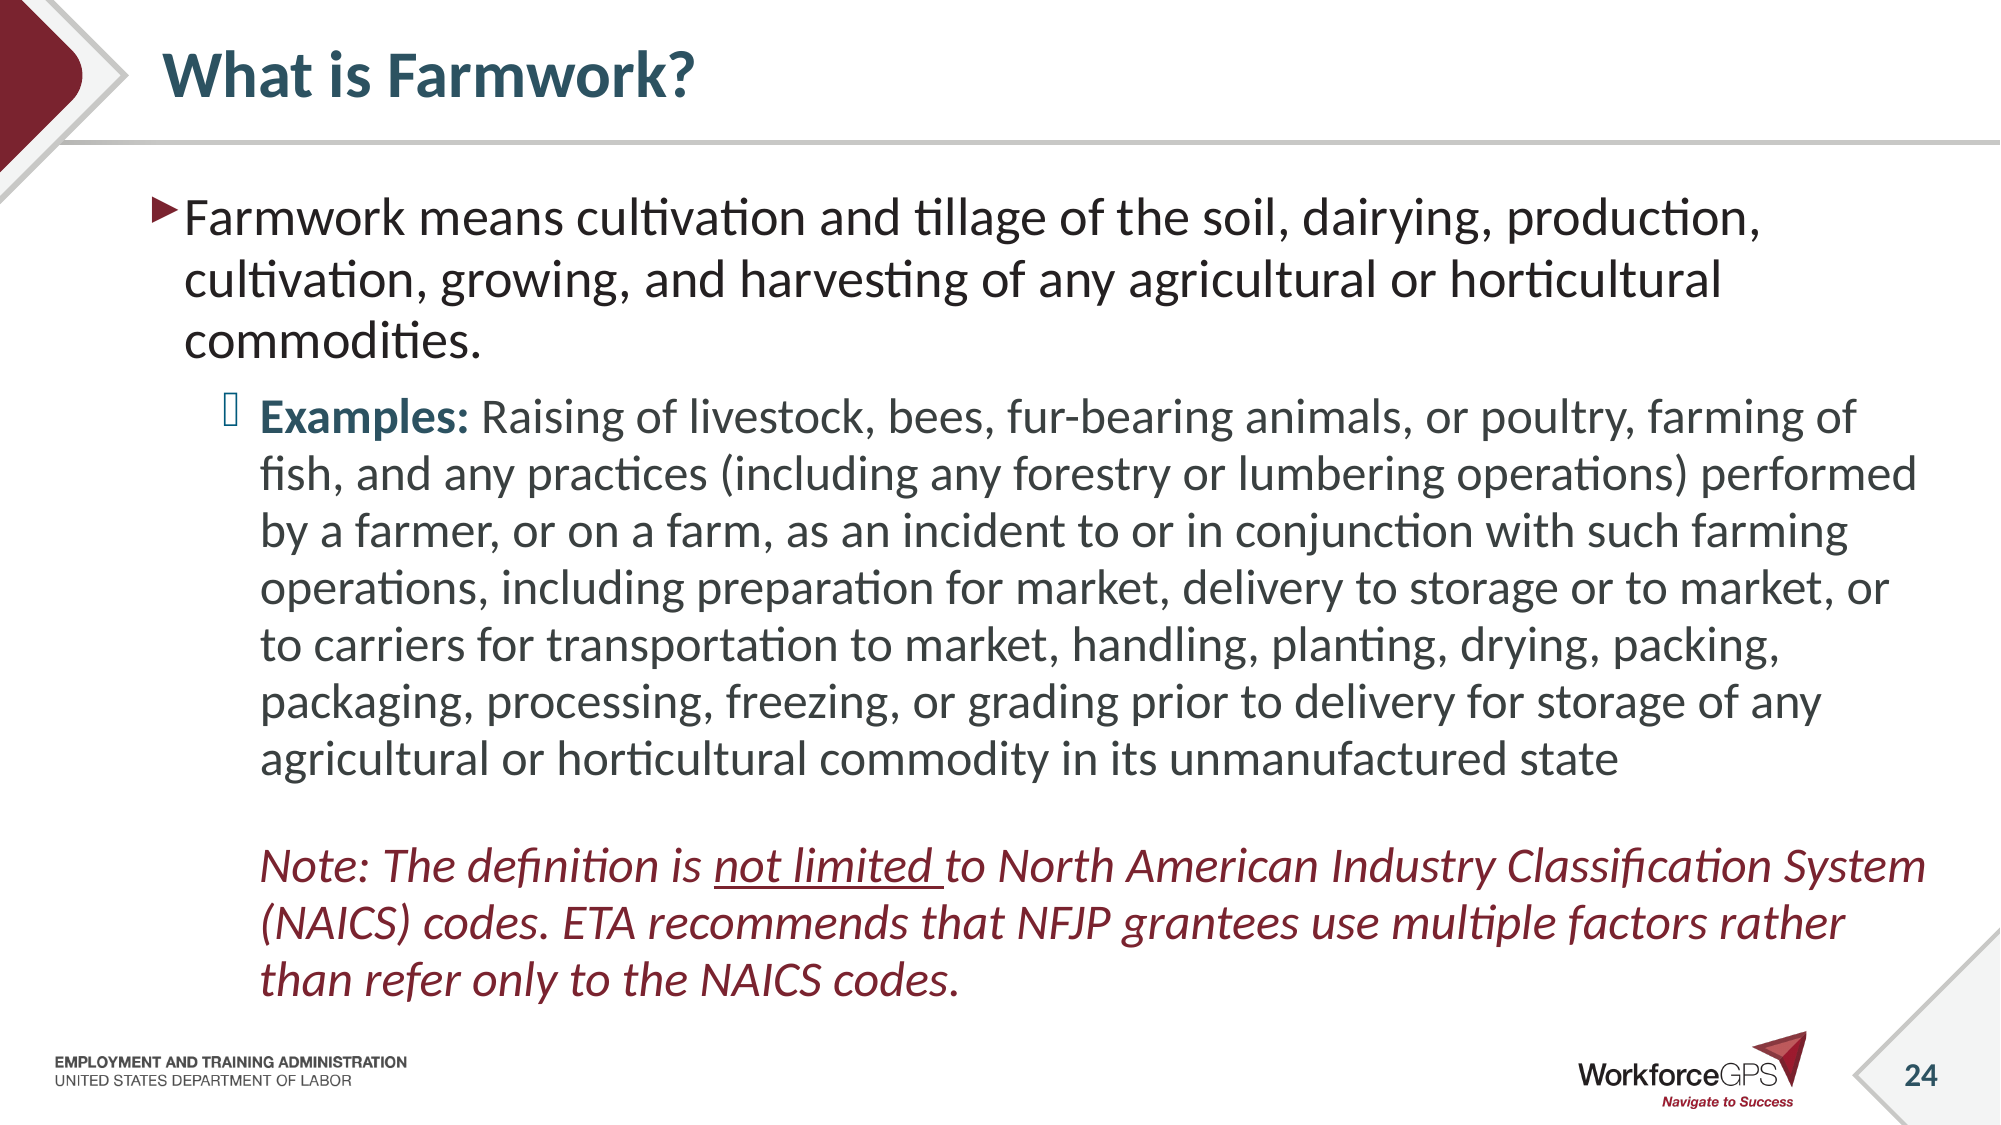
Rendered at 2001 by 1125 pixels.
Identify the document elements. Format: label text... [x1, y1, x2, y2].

list Farmwork means cultivation and tillage of the soil, dairying, production, cultivation, growing, and harvesting of any agricultural or horticultural commodities. Examples: Raising of livestock, bees, fur-bearing animals, or poultry, farming of fish, and any practices (including any forestry or lumbering operations) performed by a farmer, or on a farm, as an incident to or in conjunction with such farming operations, including preparation for market, delivery to storage or to market, or to carriers for transportation to market, handling, planting, drying, packing, packaging, processing, freezing, or grading prior to delivery for storage of any agricultural or horticultural commodity in its unmanufactured state Note: The definition is not limited to North American Industry Classification System (NAICS) codes. ETA recommends that NFJP grantees use multiple factors rather than refer only to the NAICS codes. [132, 178, 1950, 1035]
slide_number 37 [47, 1049, 420, 1095]
slide_number 24 [1867, 1042, 1975, 1103]
title What is Farmwork? [132, 11, 1950, 141]
